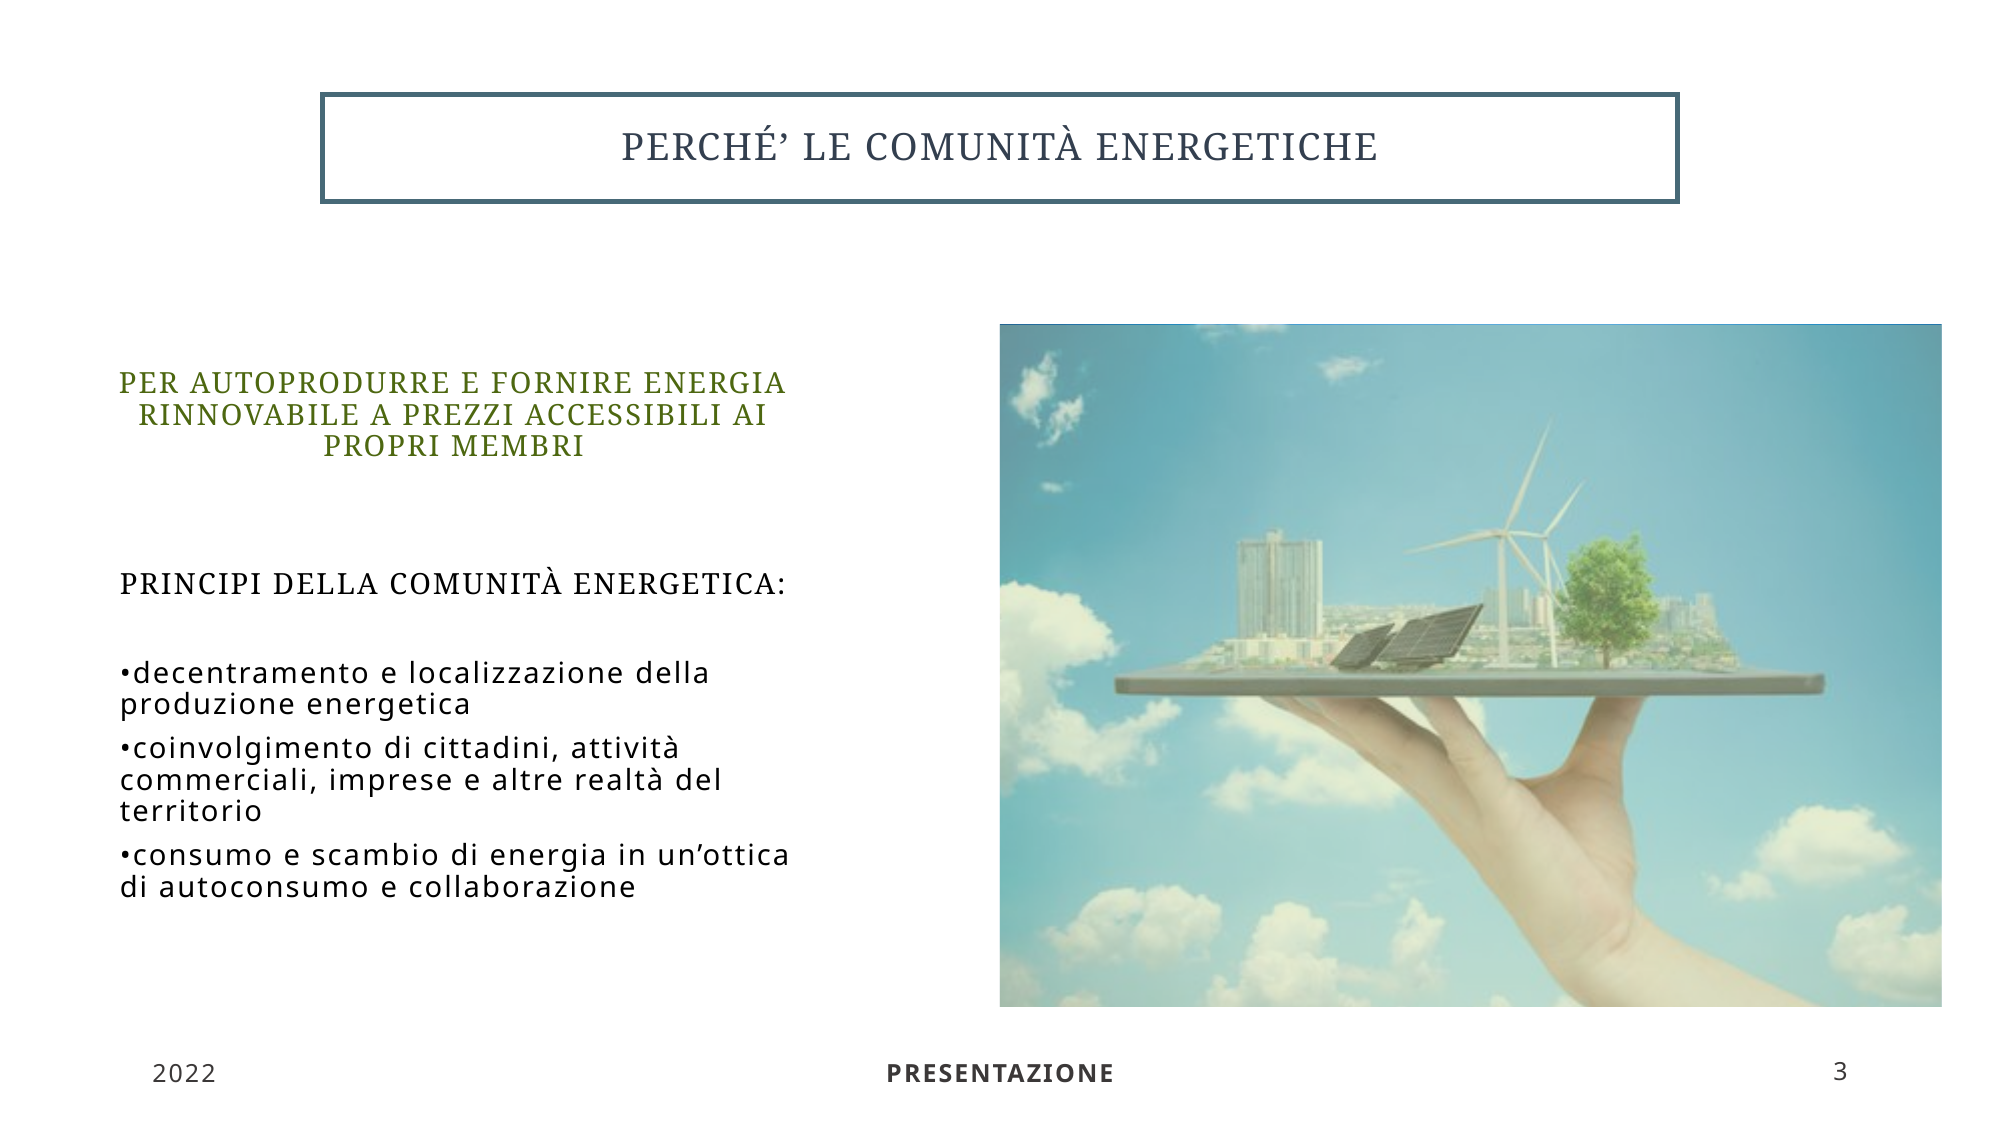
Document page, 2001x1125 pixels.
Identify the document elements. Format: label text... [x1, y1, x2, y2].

text_box PRINCIPI DELLA COMUNITÀ ENERGETICA: •decentramento e localizzazione della produzione energetica •coinvolgimento di cittadini, attività commerciali, imprese e altre realtà del territorio •consumo e scambio di energia in un’ottica di autoconsumo e collaborazione [105, 562, 816, 914]
slide_number 2022 [137, 1042, 588, 1103]
text_box Perché’ le comunità energetiche [322, 93, 1678, 203]
slide_number 3 [1412, 1042, 1863, 1103]
footer Presentazione [662, 1042, 1338, 1103]
picture [999, 324, 1942, 1007]
text_box PER AUTOPRODURRE E FORNIRE ENERGIA RINNOVABILE A PREZZI ACCESSIBILI AI PROPRI MEMBRI [91, 324, 816, 507]
